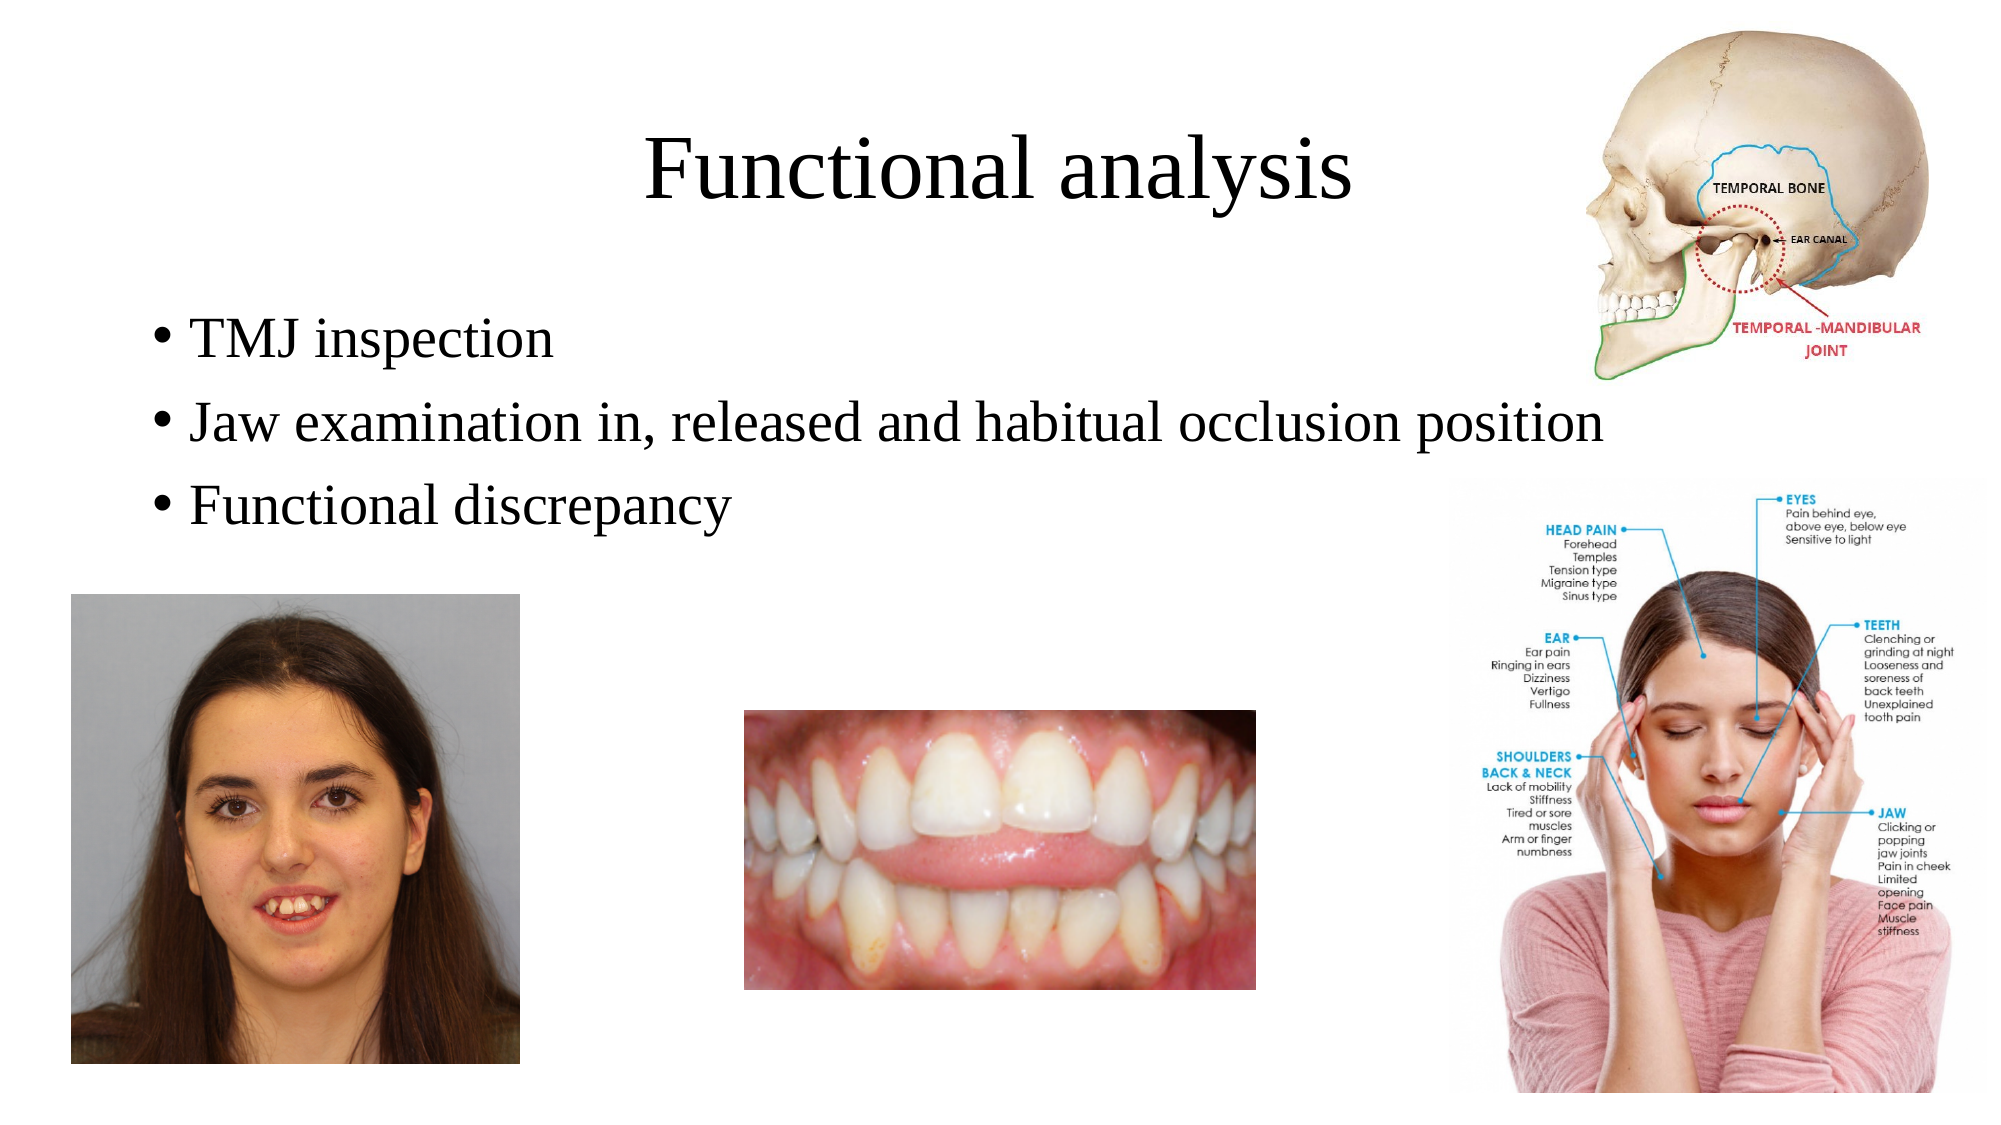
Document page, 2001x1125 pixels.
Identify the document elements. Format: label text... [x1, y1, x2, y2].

title Functional analysis [137, 59, 1586, 278]
picture [1449, 478, 1987, 1093]
picture [744, 710, 1256, 990]
list TMJ inspection Jaw examination in, released and habitual occlusion position Functional discrepancy [137, 299, 1863, 1014]
picture [71, 594, 520, 1064]
picture [1586, 21, 1929, 395]
